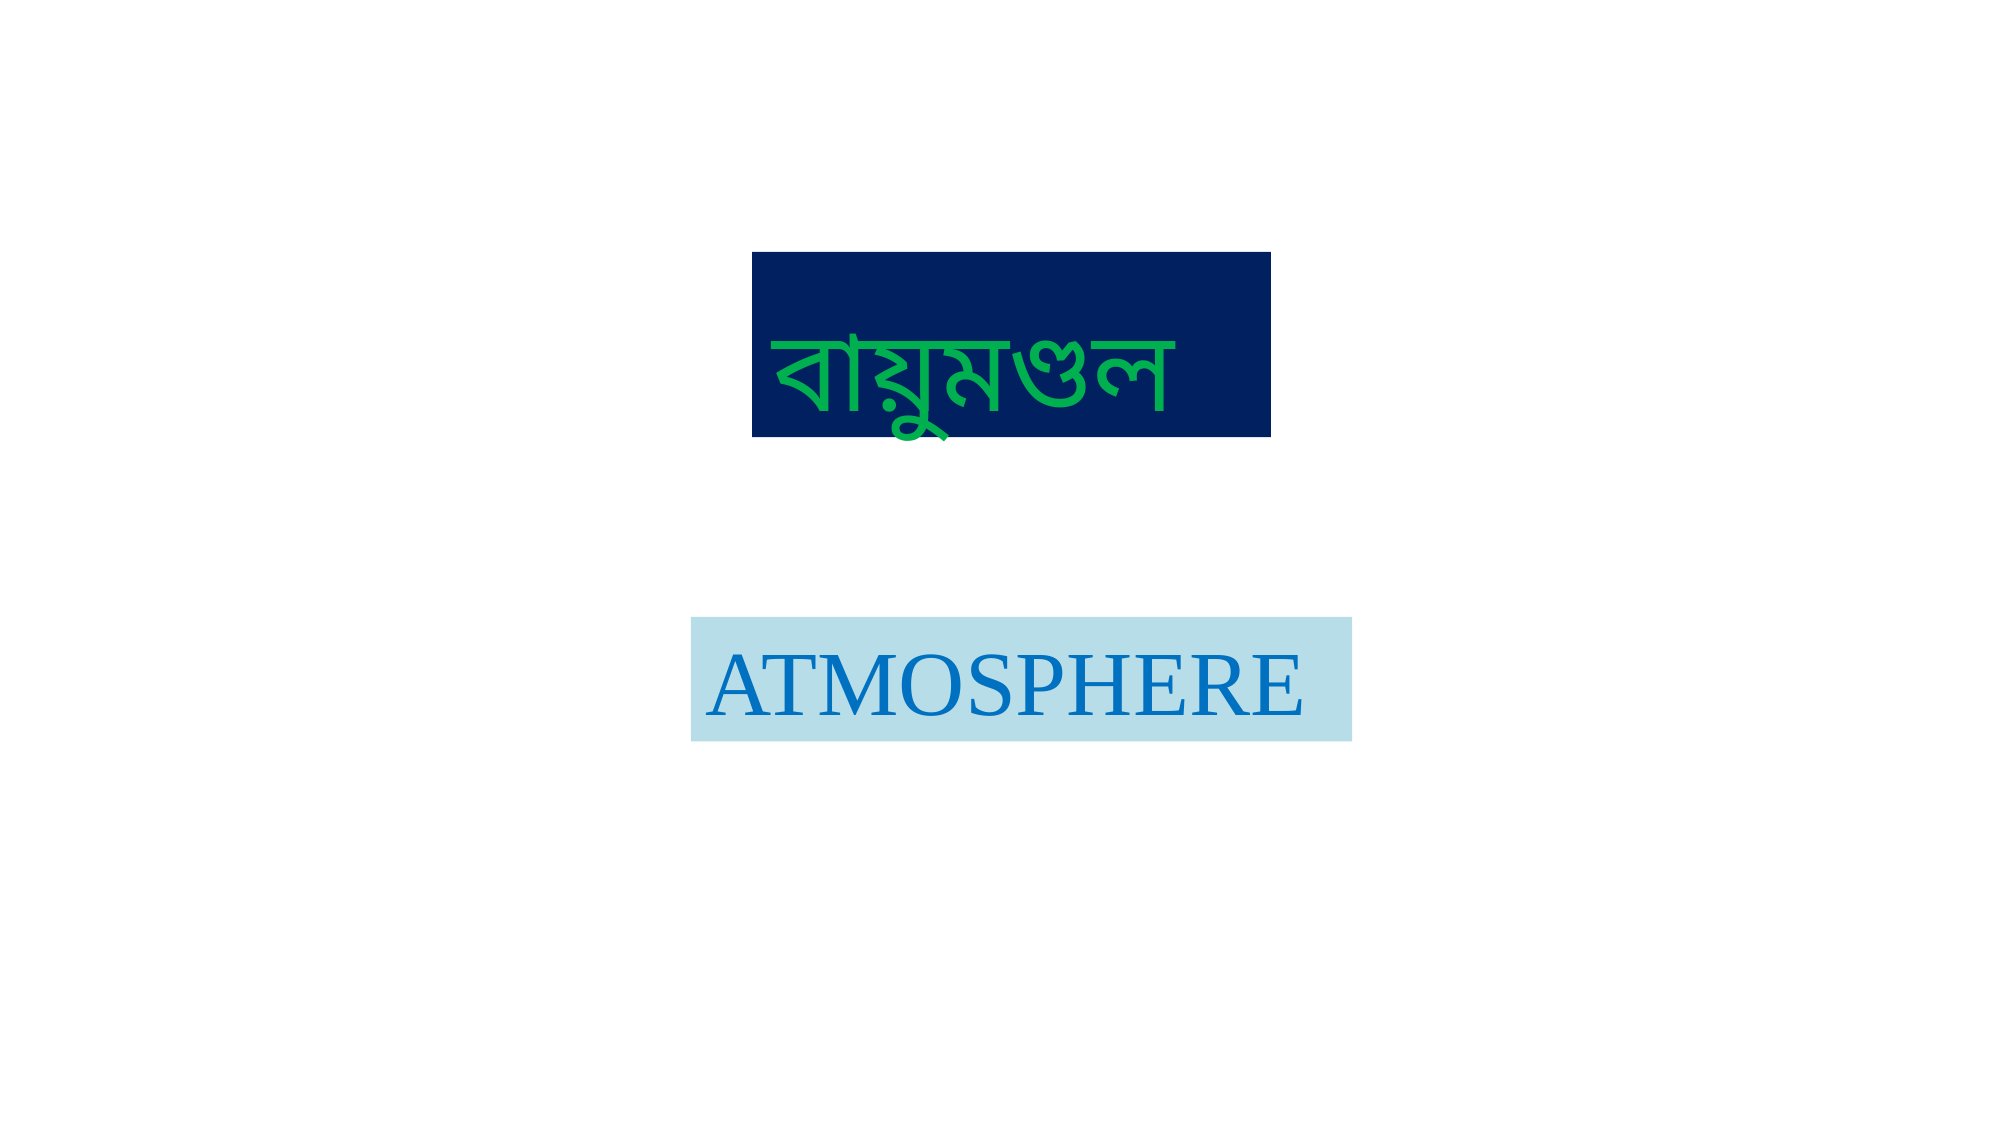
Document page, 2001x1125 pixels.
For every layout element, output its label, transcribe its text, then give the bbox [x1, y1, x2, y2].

title বায়ুমণ্ডল [752, 251, 1271, 438]
text_box ATMOSPHERE [690, 616, 1353, 742]
